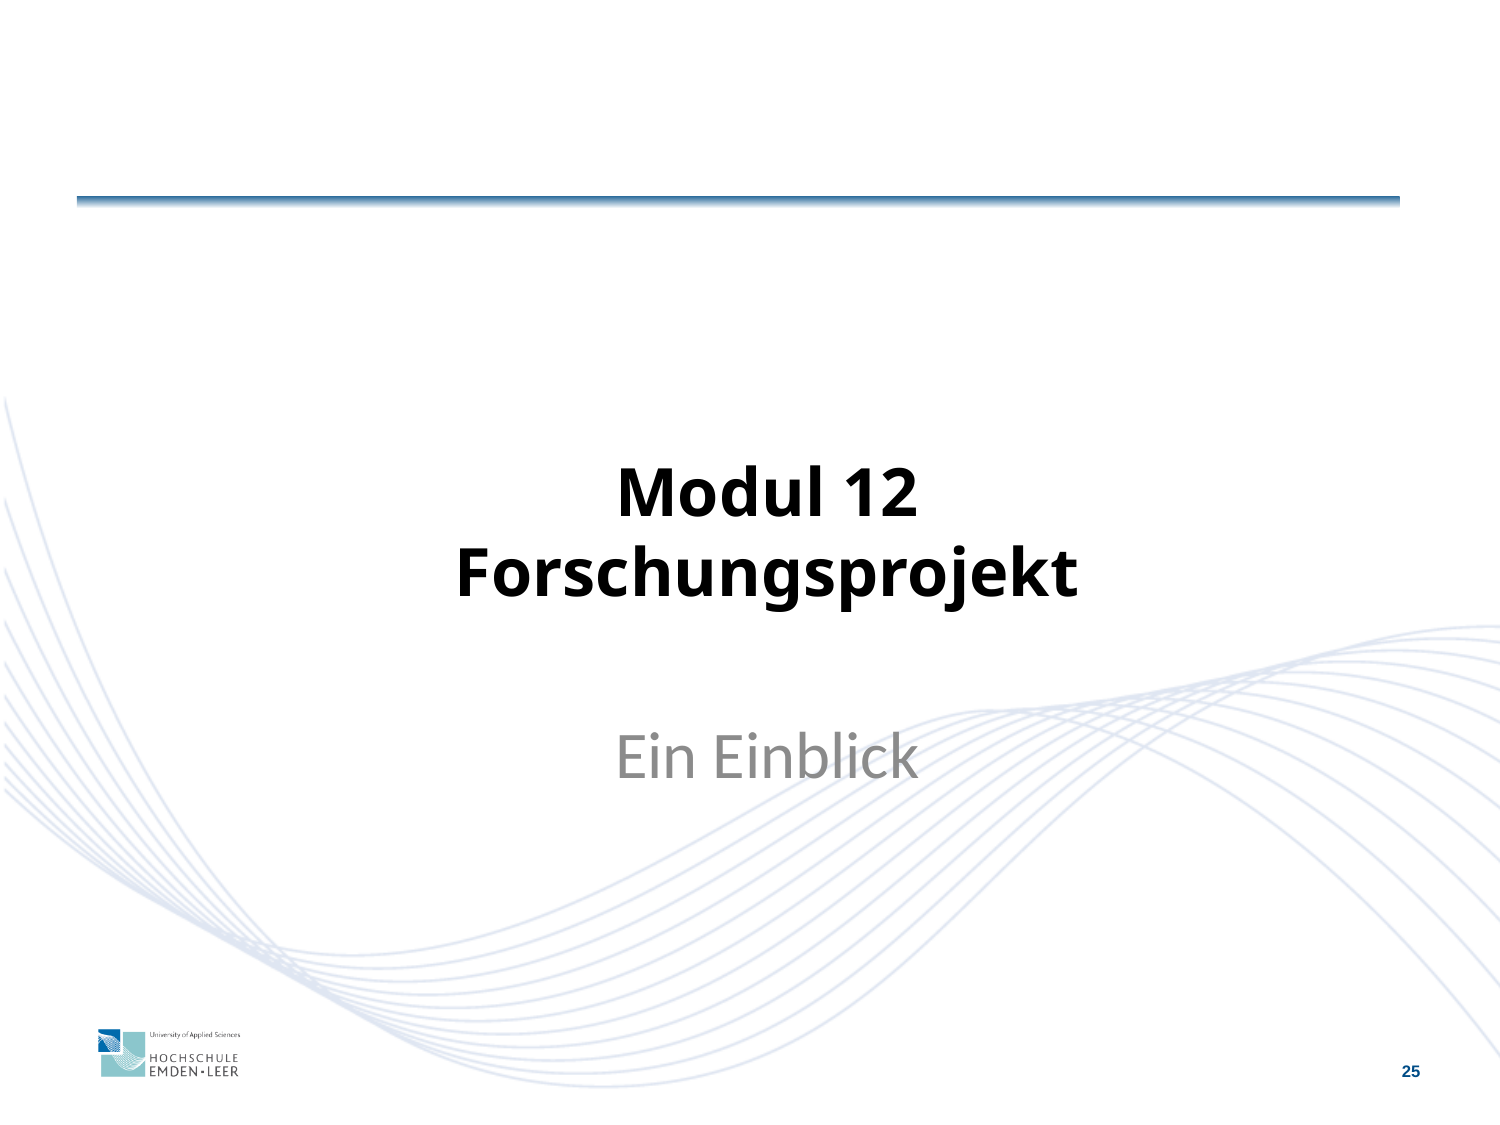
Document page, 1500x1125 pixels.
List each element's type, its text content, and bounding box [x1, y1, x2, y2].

subtitle Ein Einblick [242, 704, 1293, 992]
title Modul 12 Forschungsprojekt [129, 441, 1405, 683]
picture [95, 1023, 243, 1086]
